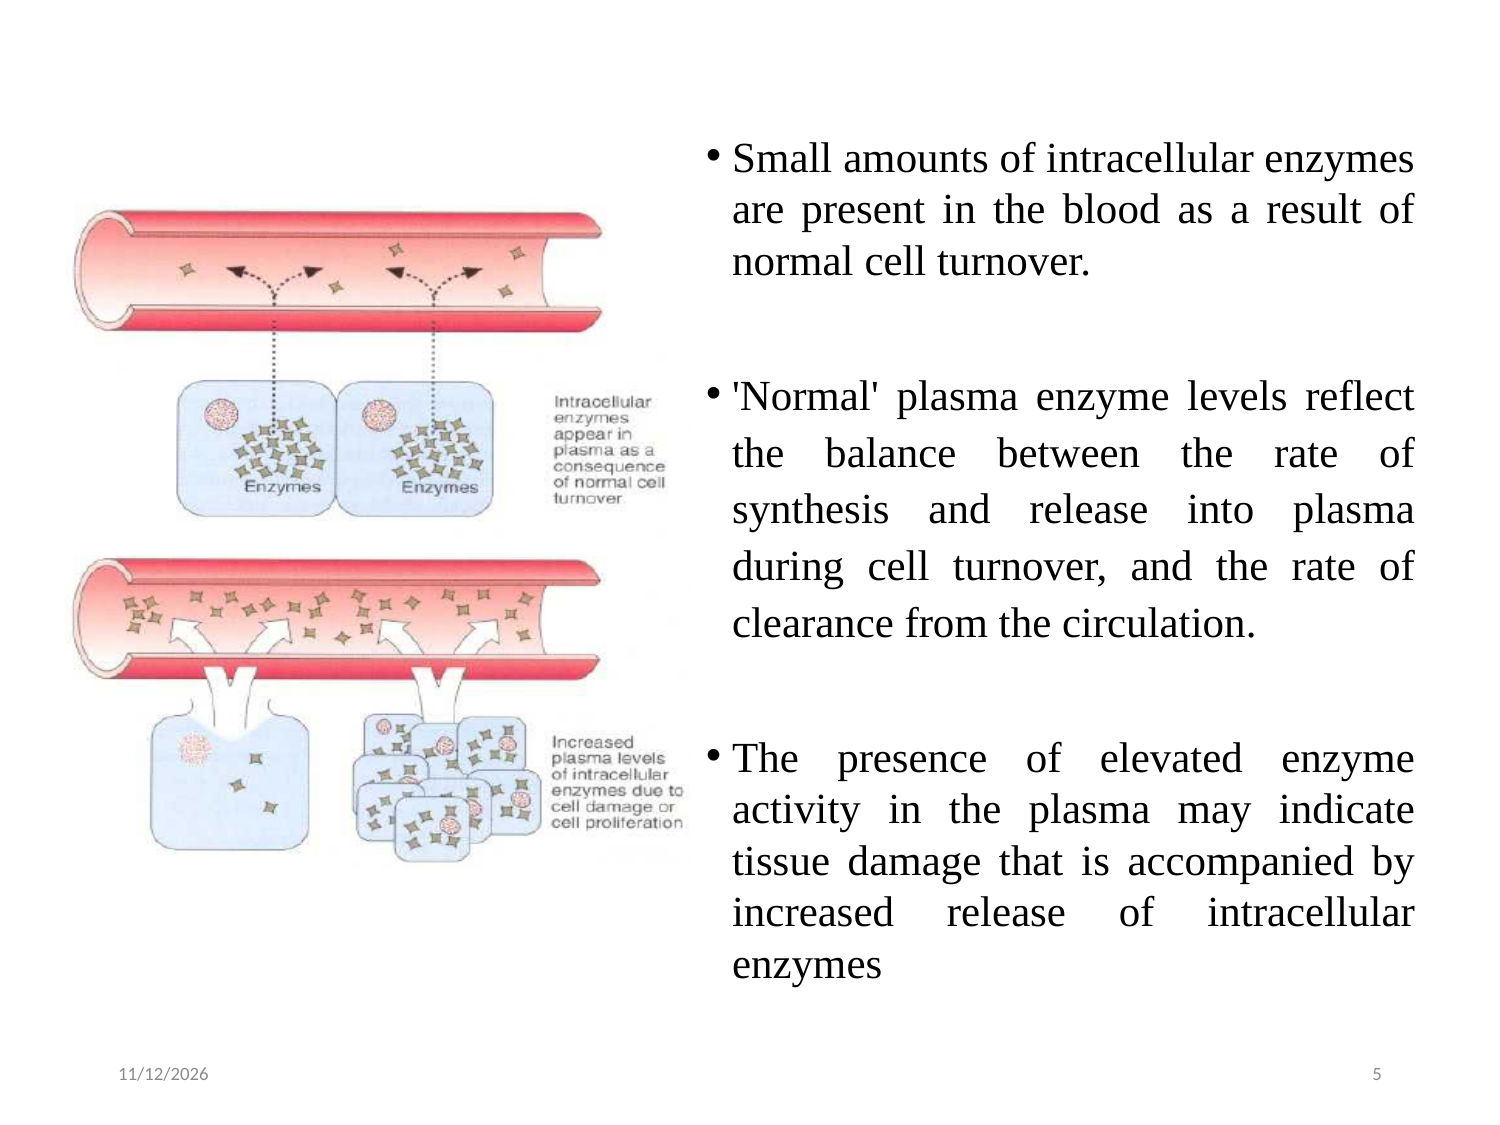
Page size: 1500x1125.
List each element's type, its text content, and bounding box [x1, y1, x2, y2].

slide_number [103, 1042, 441, 1103]
slide_number 5 [1059, 1042, 1397, 1103]
list Small amounts of intracellular enzymes are present in the blood as a result of normal cell turnover. 'Normal' plasma enzyme levels reflect the balance between the rate of synthesis and release into plasma during cell turnover, and the rate of clearance from the circulation. The presence of elevated enzyme activity in the plasma may indicate tissue damage that is accompanied by increased release of intracellular enzymes [690, 121, 1430, 1004]
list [65, 196, 691, 870]
